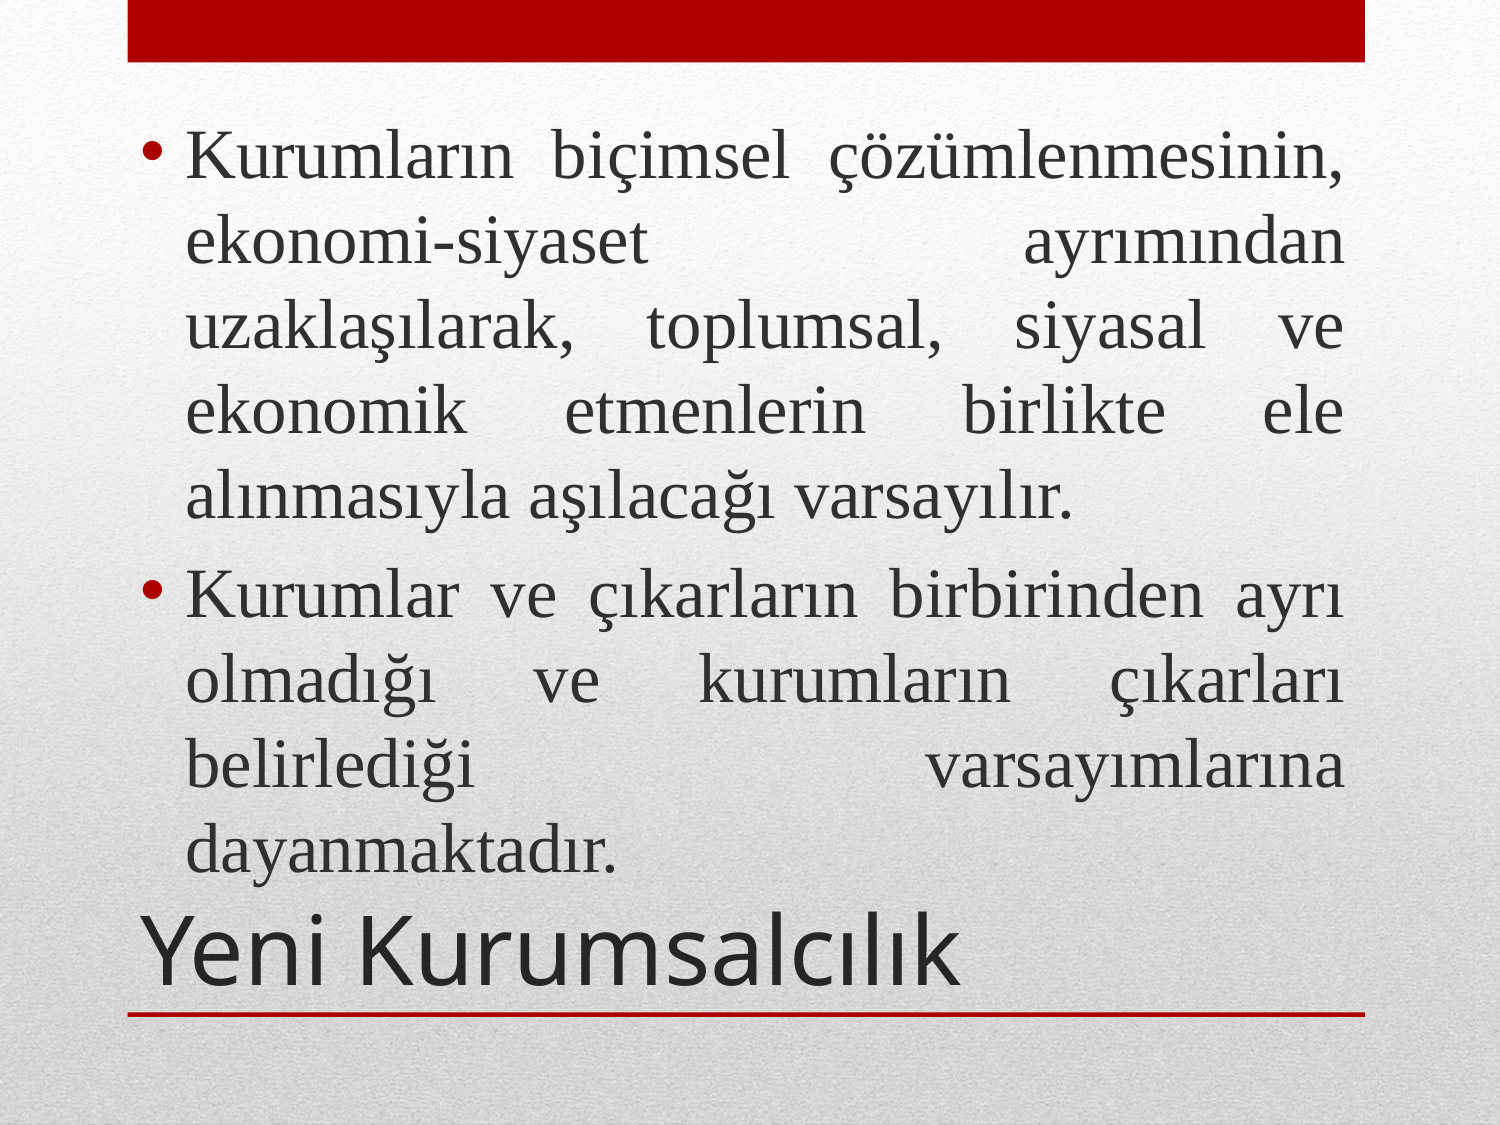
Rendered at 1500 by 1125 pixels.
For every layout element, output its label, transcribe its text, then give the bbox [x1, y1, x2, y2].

list Kurumların biçimsel çözümlenmesinin, ekonomi-siyaset ayrımından uzaklaşılarak, toplumsal, siyasal ve ekonomik etmenlerin birlikte ele alınmasıyla aşılacağı varsayılır. Kurumlar ve çıkarların birbirinden ayrı olmadığı ve kurumların çıkarları belirlediği varsayımlarına dayanmaktadır. [125, 112, 1363, 882]
title Yeni Kurumsalcılık [125, 882, 1238, 1013]
